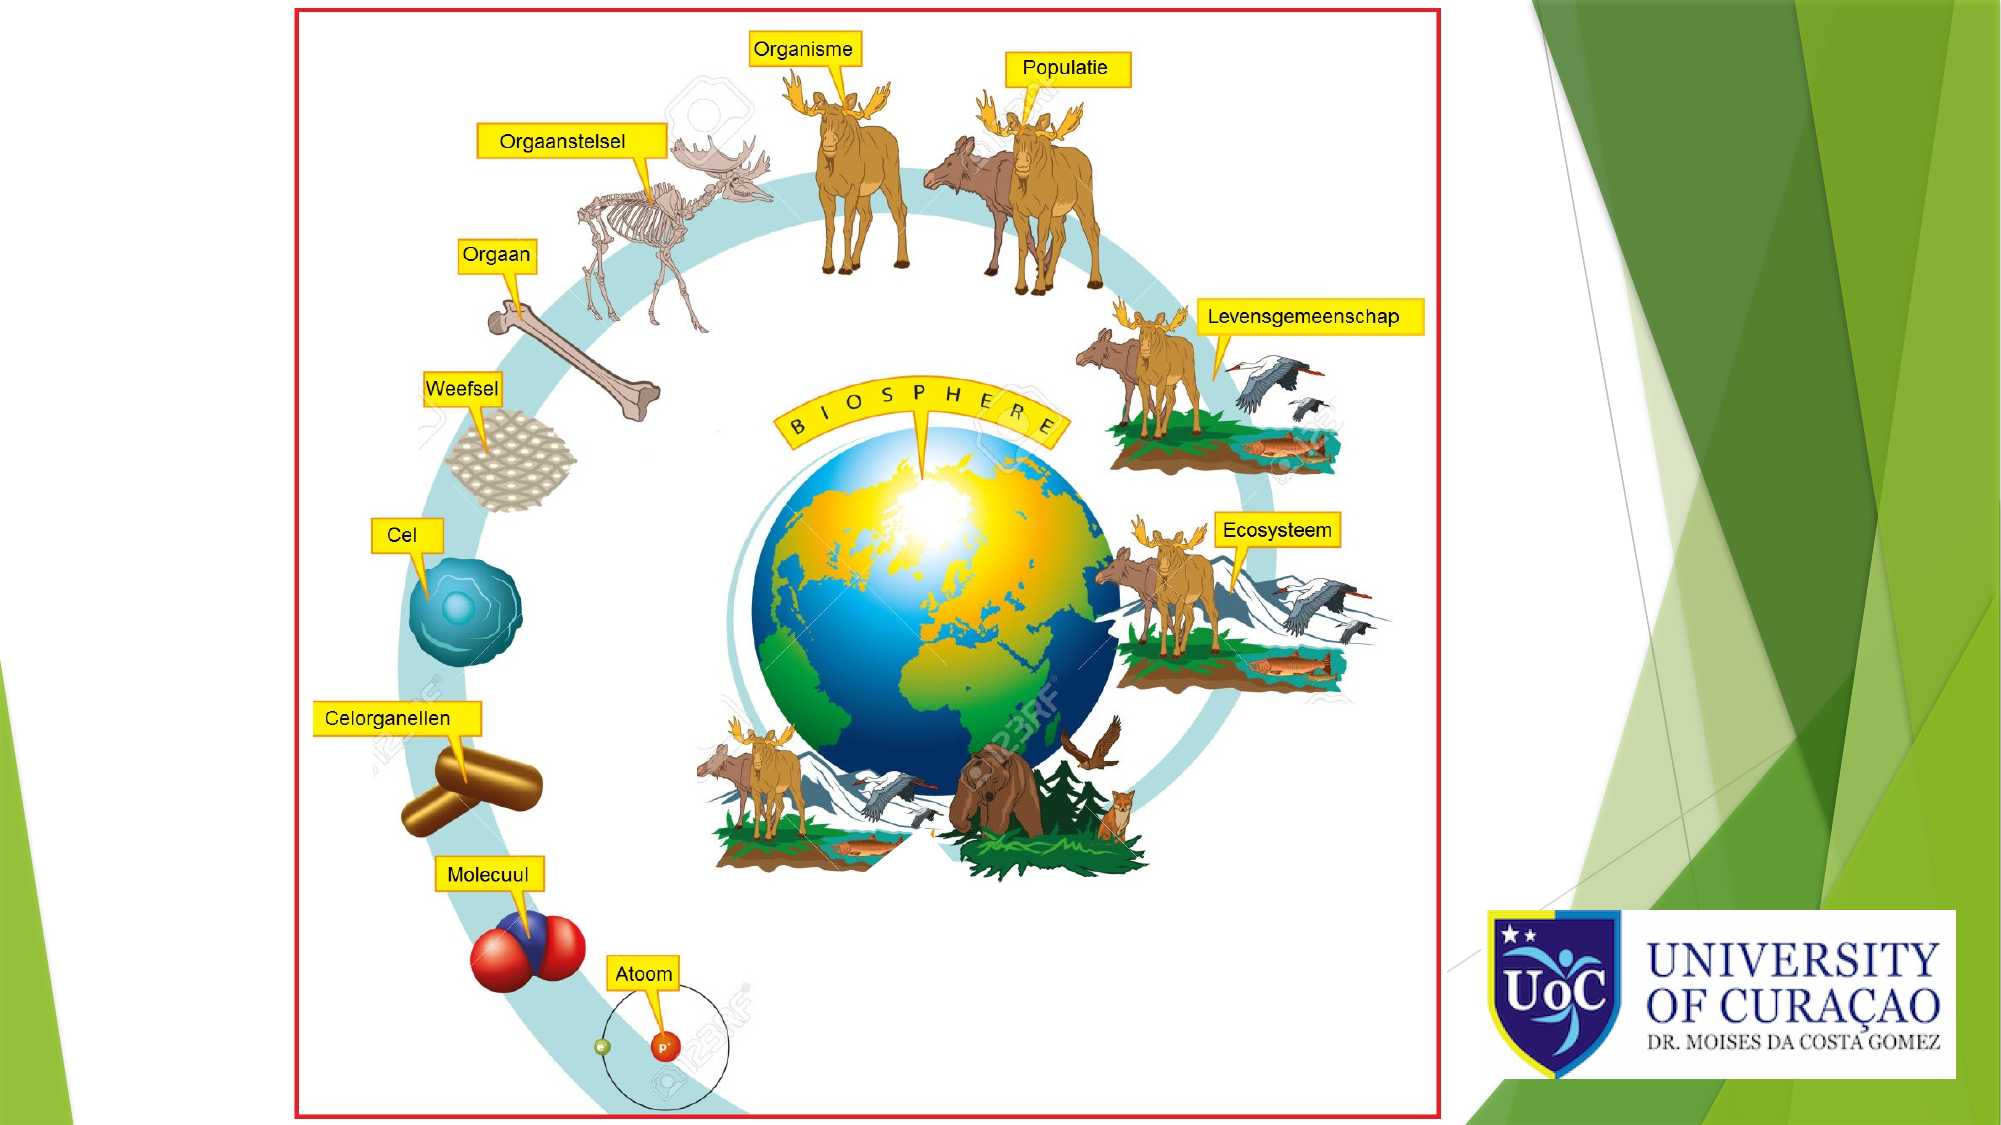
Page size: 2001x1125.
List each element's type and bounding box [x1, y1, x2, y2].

picture [1481, 909, 1956, 1080]
text_box [288, 0, 1447, 1125]
